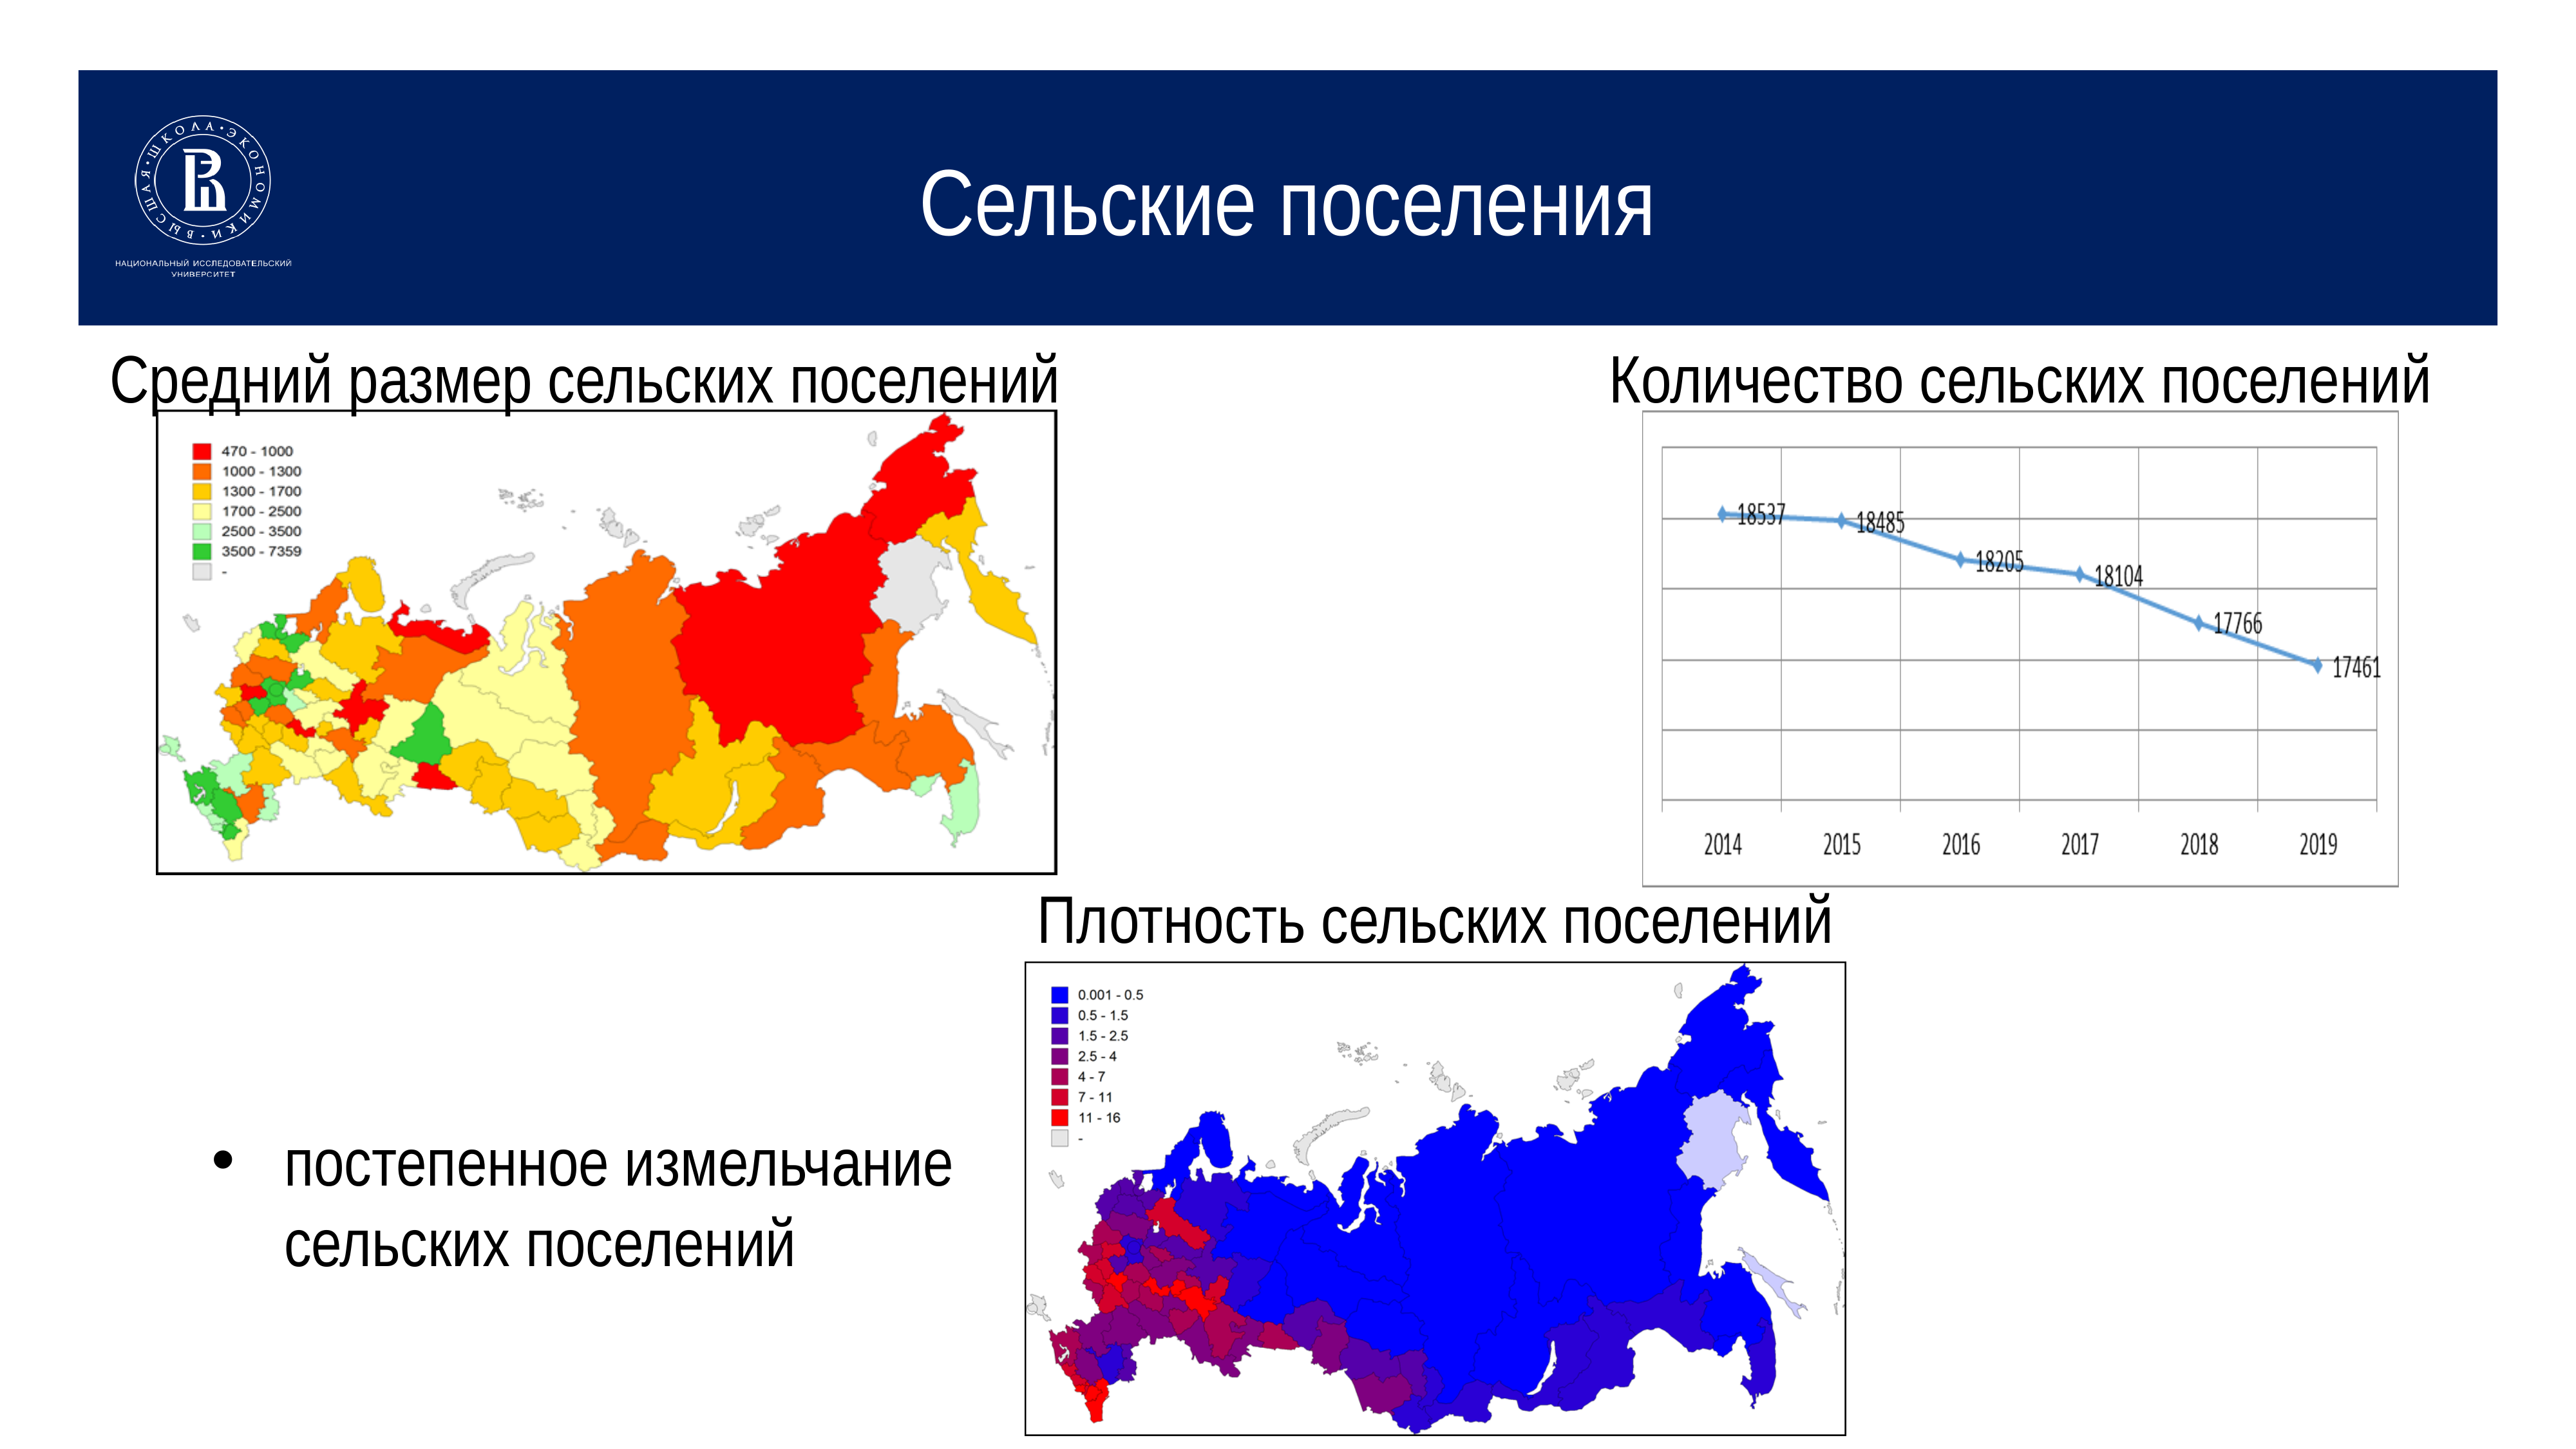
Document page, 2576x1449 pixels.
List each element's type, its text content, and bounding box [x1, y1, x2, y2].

text_box Средний размер сельских поселений [80, 328, 1090, 424]
picture [1025, 961, 1846, 1436]
picture [156, 410, 1057, 875]
text_box Плотность сельских поселений [880, 868, 1991, 964]
picture [1642, 410, 2399, 887]
text_box постепенное измельчание сельских поселений [204, 1111, 1020, 1287]
text_box Количество сельских поселений [1465, 328, 2576, 424]
picture [116, 116, 292, 277]
title Сельские поселения [78, 70, 2498, 326]
